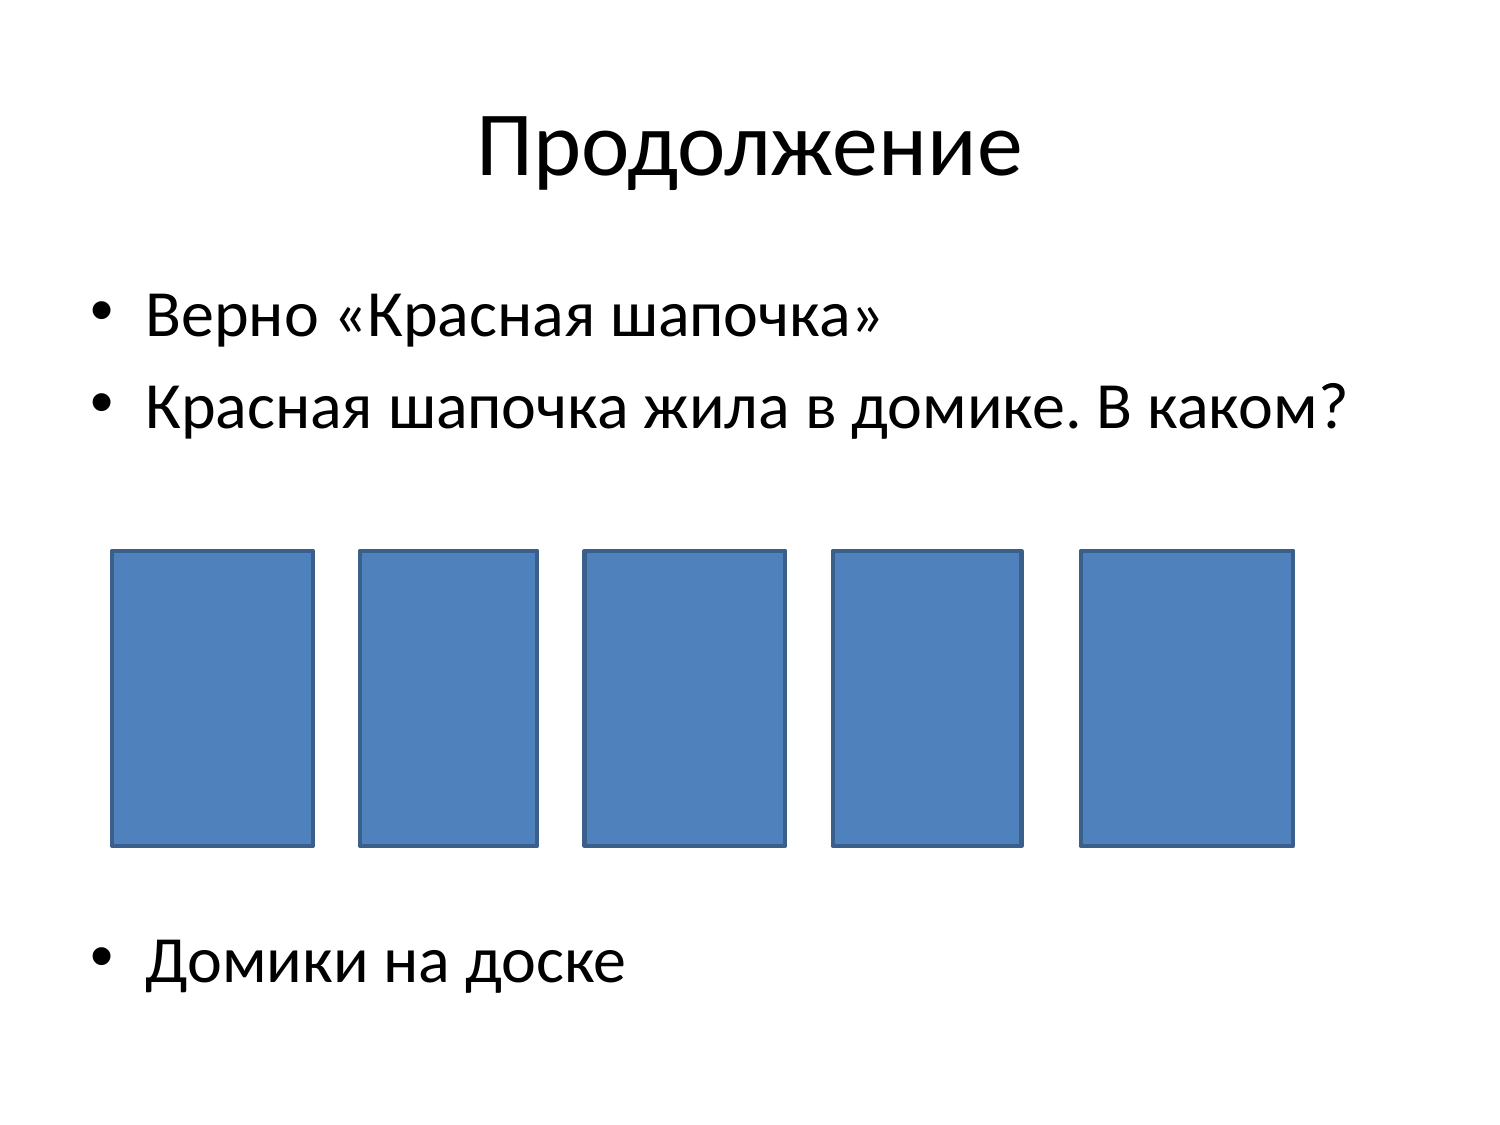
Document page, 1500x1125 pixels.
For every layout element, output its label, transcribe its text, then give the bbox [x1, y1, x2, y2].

title Продолжение [75, 45, 1425, 233]
text_box [358, 549, 539, 848]
text_box [1079, 549, 1295, 848]
text_box [110, 549, 315, 848]
text_box [582, 549, 787, 848]
text_box [831, 549, 1024, 848]
list Верно «Красная шапочка» Красная шапочка жила в домике. В каком? Домики на доске [75, 262, 1425, 1005]
